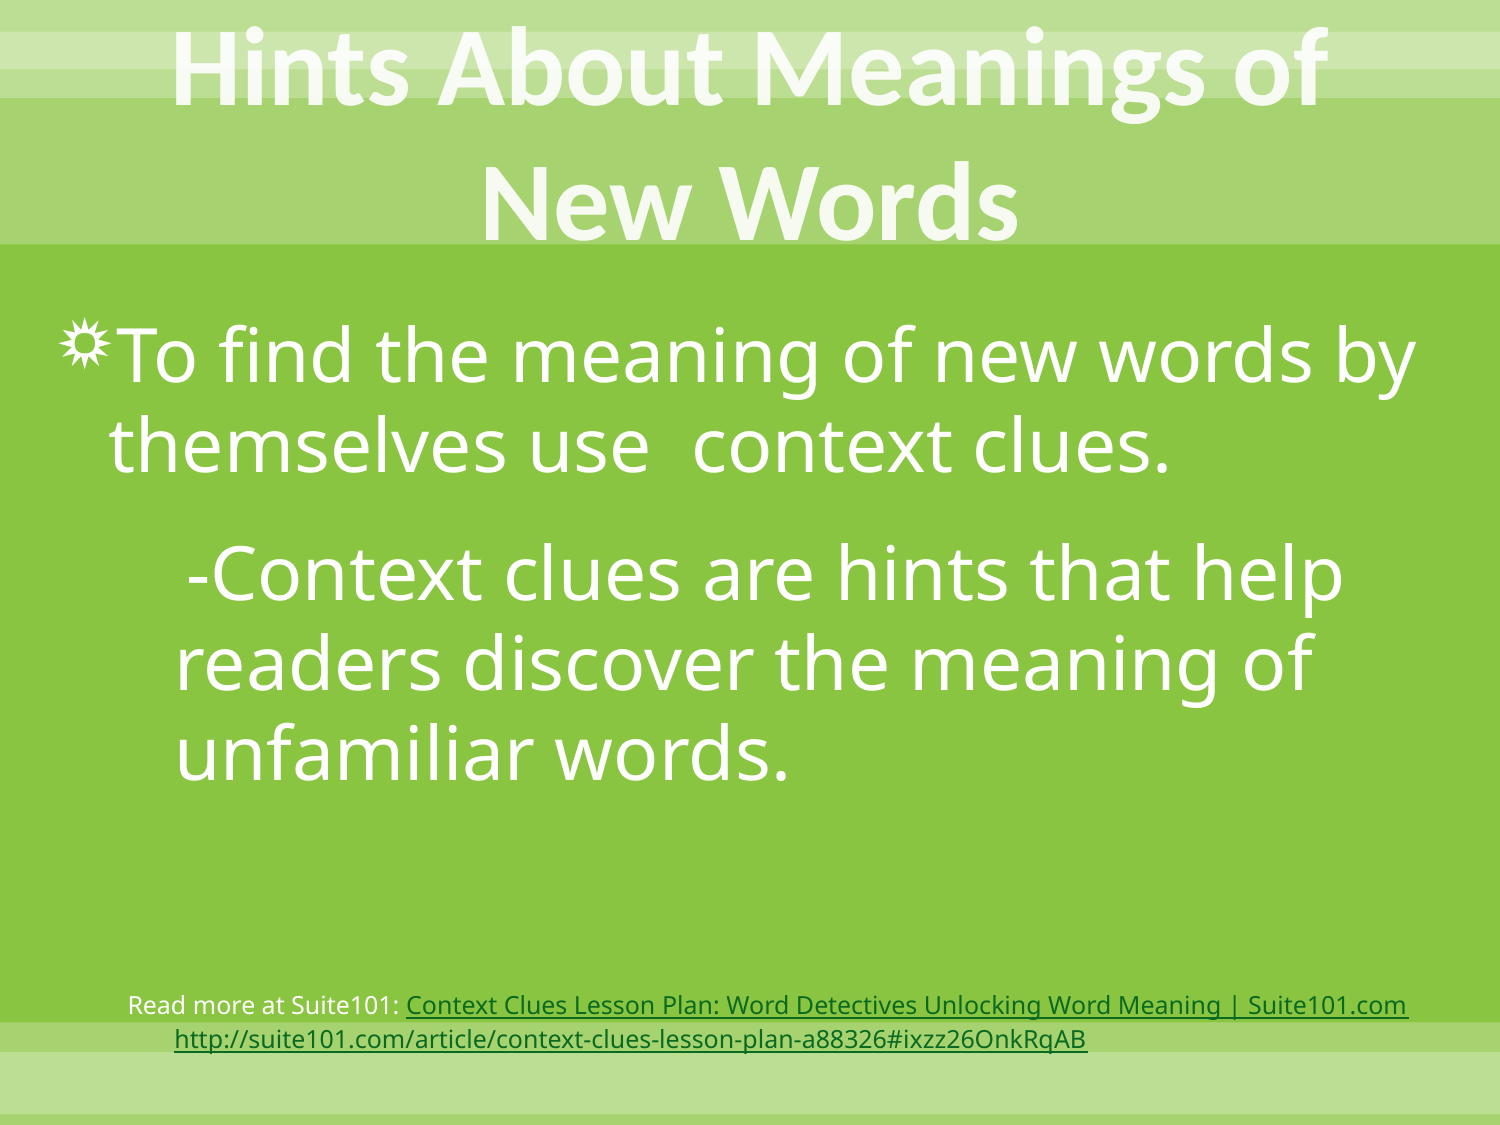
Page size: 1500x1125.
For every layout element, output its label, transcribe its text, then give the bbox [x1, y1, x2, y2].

title Hints About Meanings of New Words [110, 30, 1390, 271]
list To find the meaning of new words by themselves use context clues. -Context clues are hints that help readers discover the meaning of unfamiliar words. Read more at Suite101: Context Clues Lesson Plan: Word Detectives Unlocking Word Meaning | Suite101.com http://suite101.com/article/context-clues-lesson-plan-a88326#ixzz26OnkRqAB [37, 299, 1438, 1125]
picture [0, 0, 1500, 1125]
